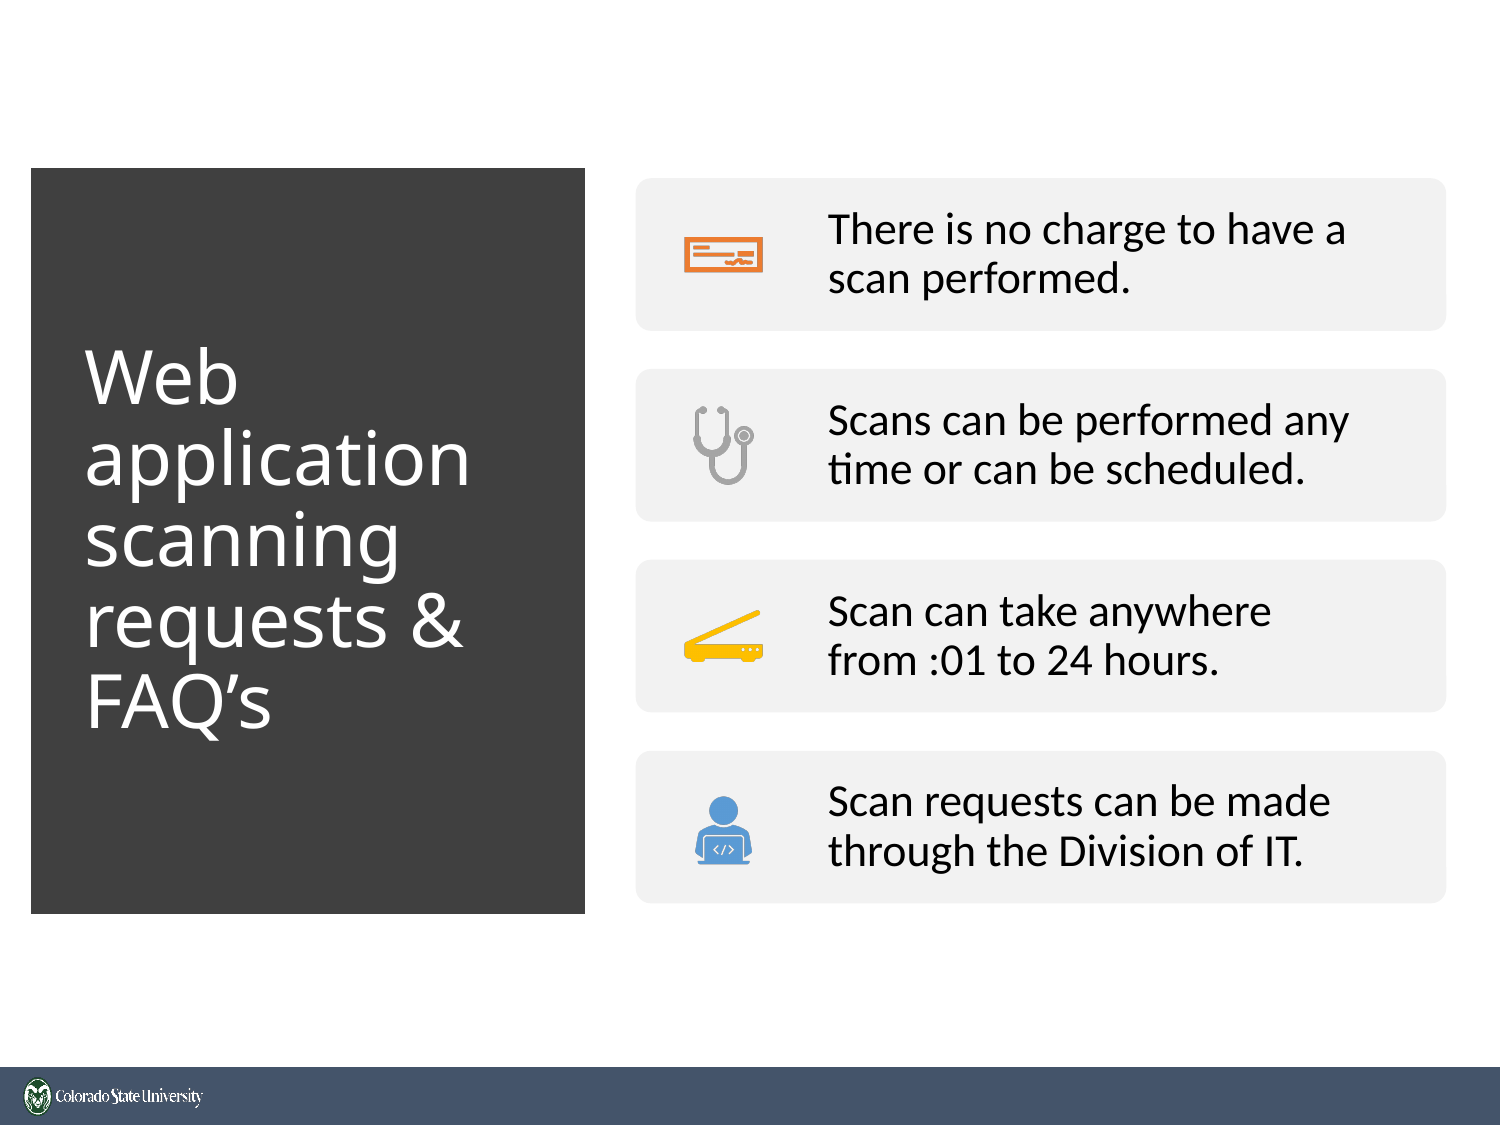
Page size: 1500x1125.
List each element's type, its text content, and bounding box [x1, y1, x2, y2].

text_box [41, 177, 576, 904]
title Web application scanning requests & FAQ’s [73, 219, 541, 866]
picture [16, 1067, 211, 1125]
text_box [635, 177, 1447, 904]
